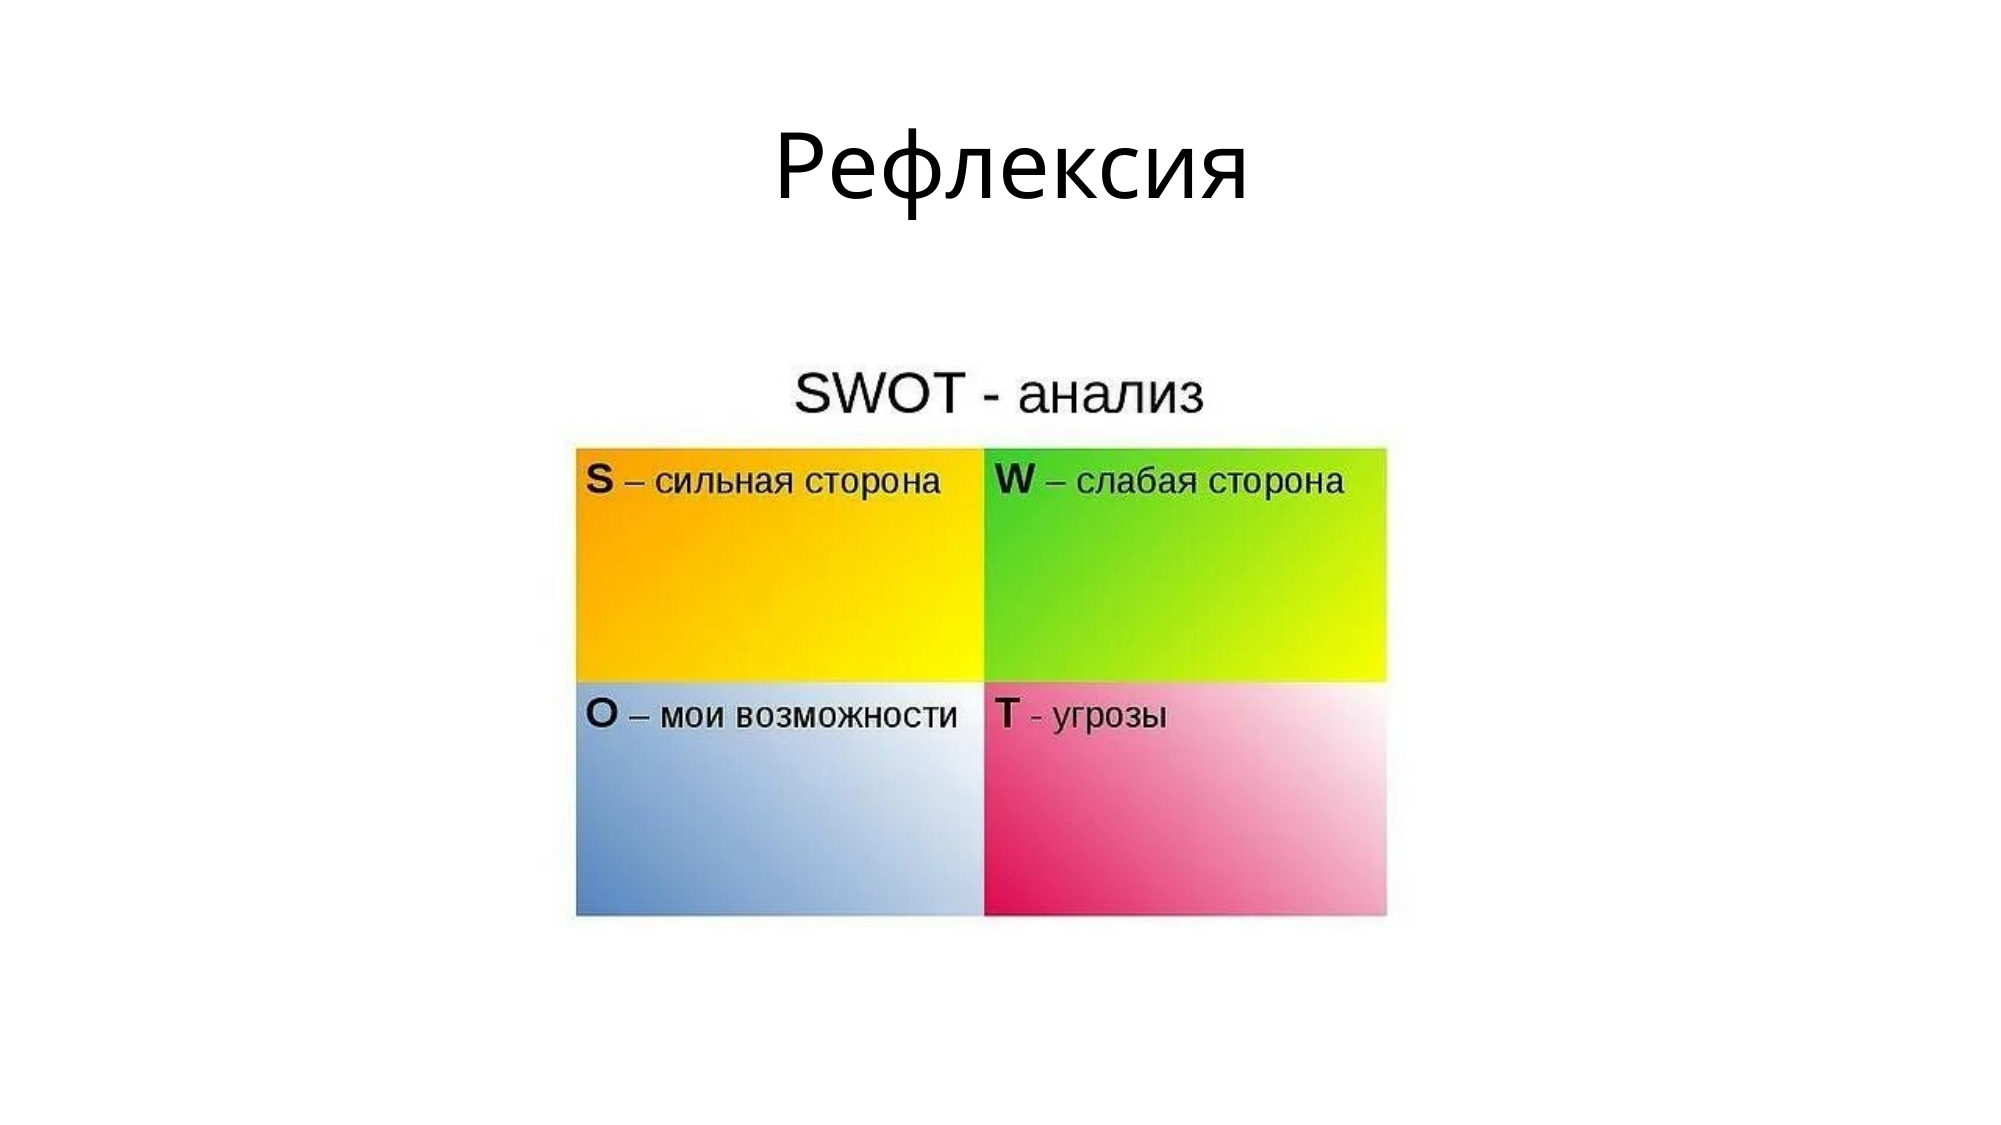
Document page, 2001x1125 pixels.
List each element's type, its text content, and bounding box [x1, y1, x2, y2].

title Рефлексия [137, 59, 1863, 278]
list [528, 302, 1472, 1011]
